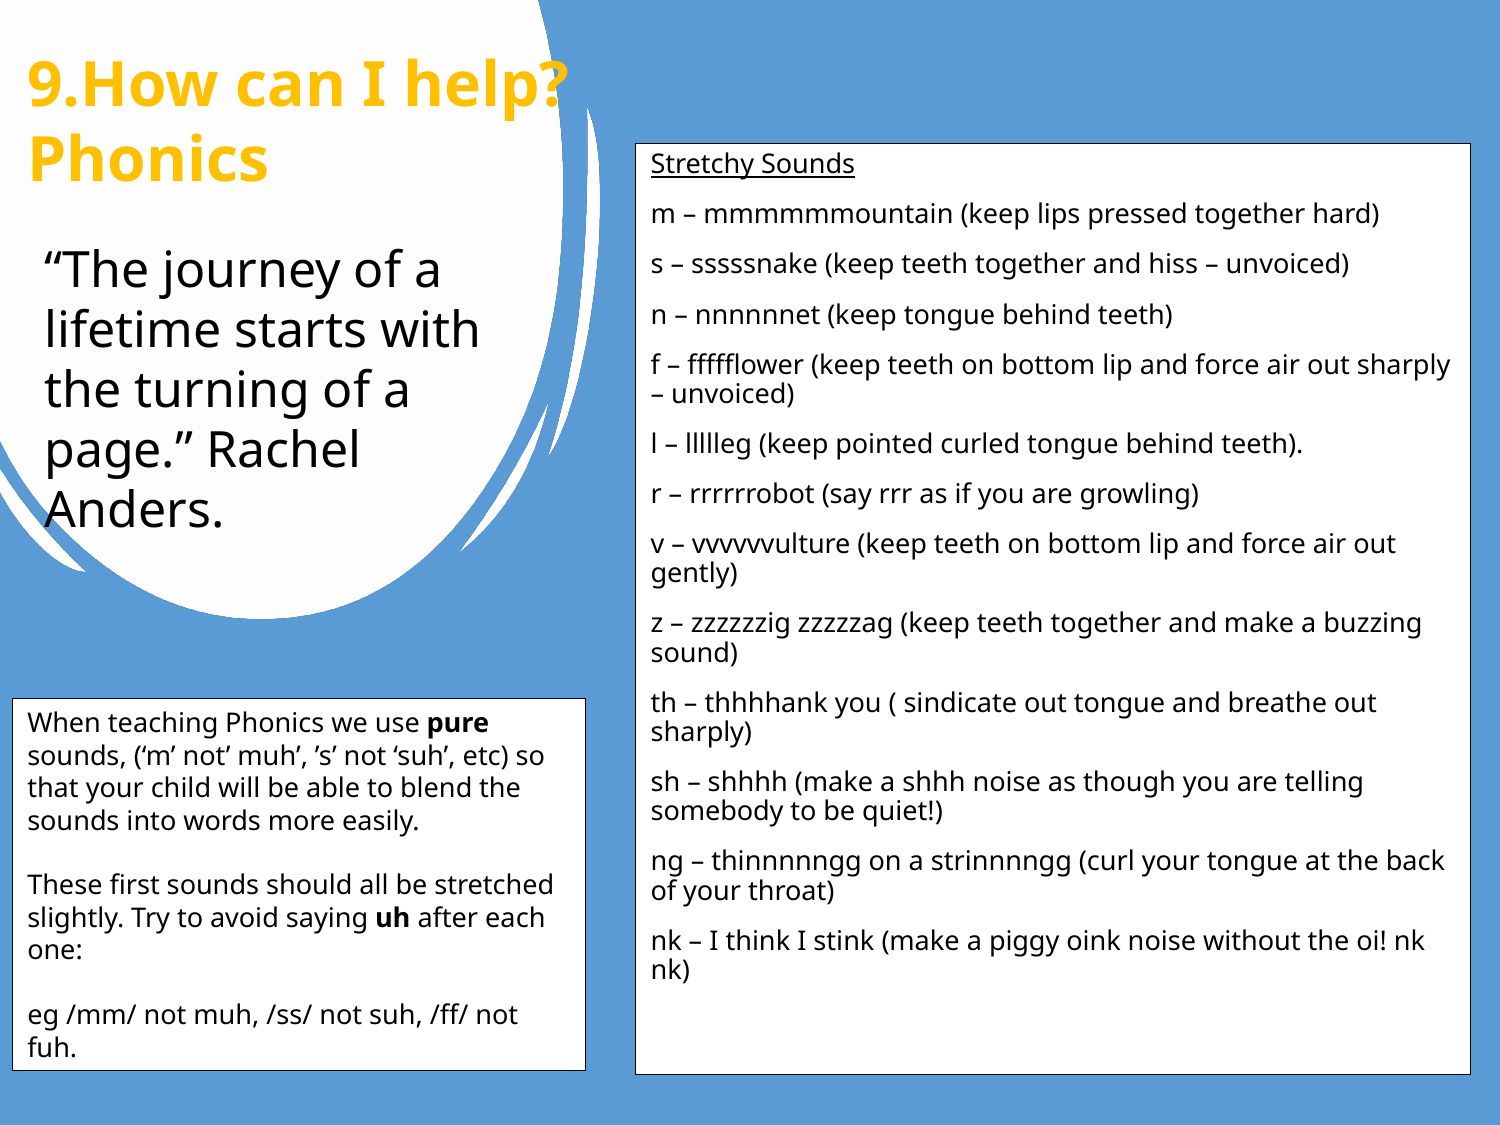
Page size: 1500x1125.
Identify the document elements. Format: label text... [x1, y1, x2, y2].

text_box 9.How can I help? Phonics [12, 36, 763, 202]
picture [0, 0, 600, 619]
text_box “The journey of a lifetime starts with the turning of a page.” Rachel Anders. [29, 229, 508, 545]
text_box When teaching Phonics we use pure sounds, (‘m’ not’ muh’, ’s’ not ‘suh’, etc) so that your child will be able to blend the sounds into words more easily. These first sounds should all be stretched slightly. Try to avoid saying uh after each one: eg /mm/ not muh, /ss/ not suh, /ff/ not fuh. [12, 698, 586, 1071]
text_box Stretchy Sounds m – mmmmmmountain (keep lips pressed together hard) s – sssssnake (keep teeth together and hiss – unvoiced) n – nnnnnnet (keep tongue behind teeth) f – ffffflower (keep teeth on bottom lip and force air out sharply – unvoiced) l – llllleg (keep pointed curled tongue behind teeth). r – rrrrrrobot (say rrr as if you are growling) v – vvvvvvulture (keep teeth on bottom lip and force air out gently) z – zzzzzzig zzzzzag (keep teeth together and make a buzzing sound) th – thhhhank you ( sindicate out tongue and breathe out sharply) sh – shhhh (make a shhh noise as though you are telling somebody to be quiet!) ng – thinnnnngg on a strinnnngg (curl your tongue at the back of your throat) nk – I think I stink (make a piggy oink noise without the oi! nk nk) [635, 143, 1471, 1075]
